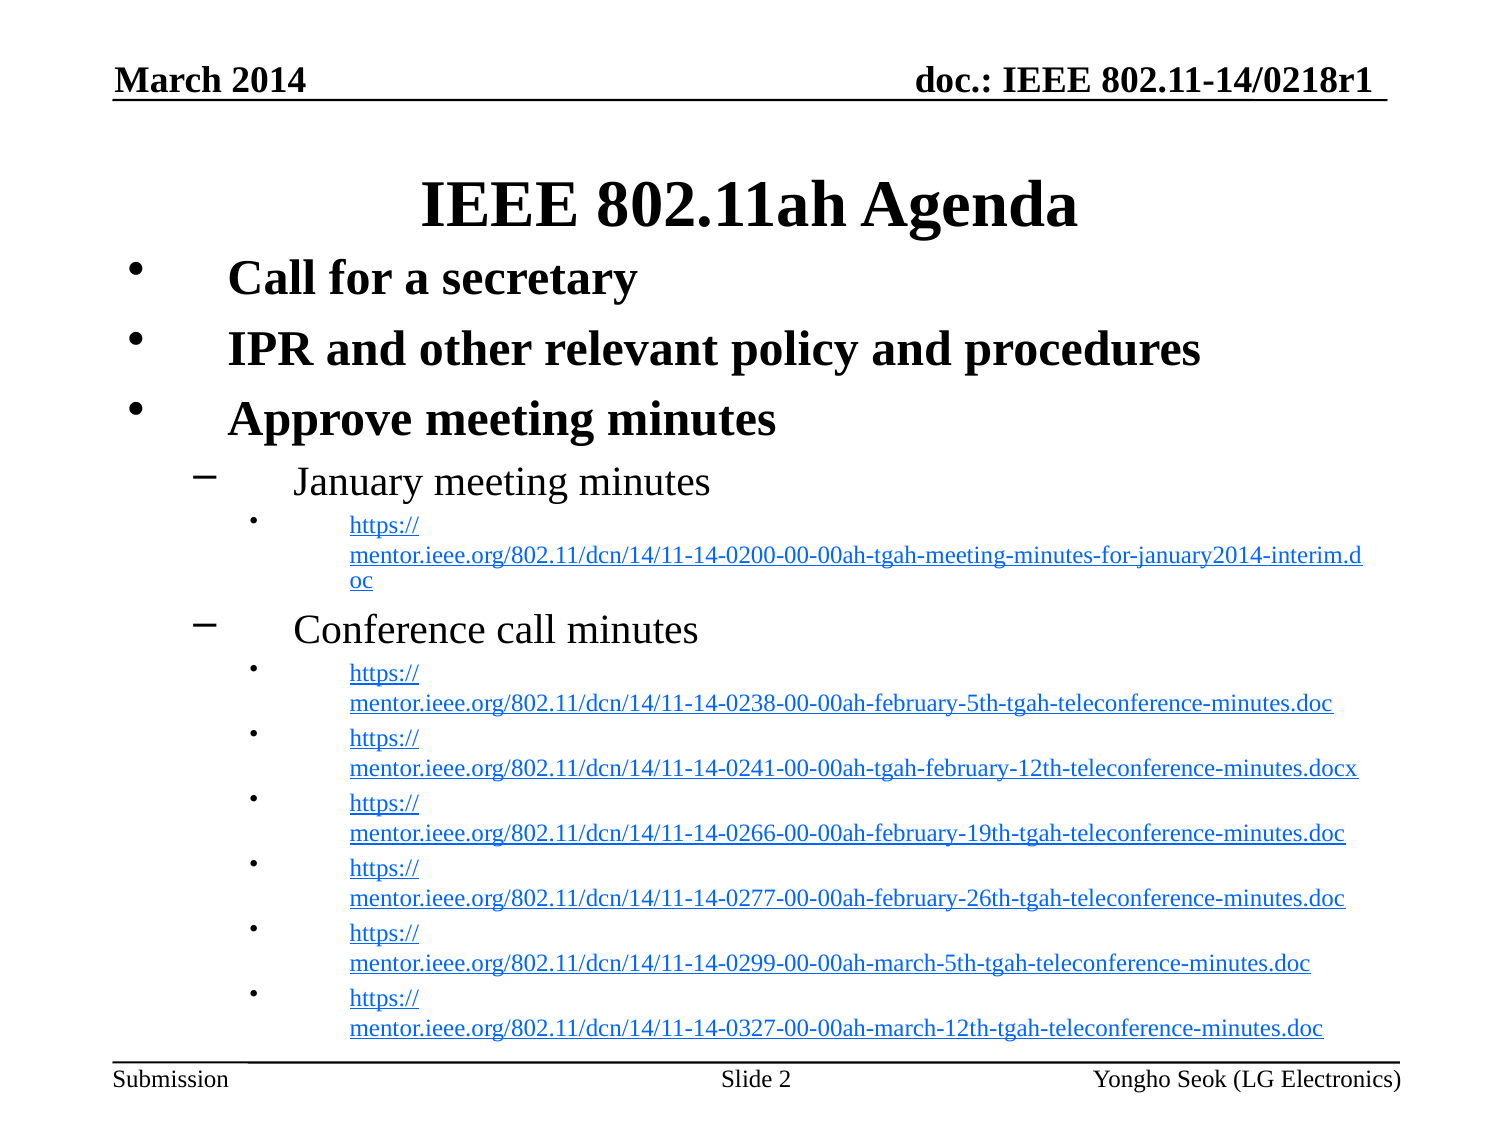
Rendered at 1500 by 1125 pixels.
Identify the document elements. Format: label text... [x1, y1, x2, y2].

footer Yongho Seok (LG Electronics) [1088, 1061, 1402, 1093]
list Call for a secretary IPR and other relevant policy and procedures Approve meeting minutes January meeting minutes https://mentor.ieee.org/802.11/dcn/14/11-14-0200-00-00ah-tgah-meeting-minutes-for-january2014-interim.doc Conference call minutes https://mentor.ieee.org/802.11/dcn/14/11-14-0238-00-00ah-february-5th-tgah-teleconference-minutes.doc https://mentor.ieee.org/802.11/dcn/14/11-14-0241-00-00ah-tgah-february-12th-teleconference-minutes.docx https://mentor.ieee.org/802.11/dcn/14/11-14-0266-00-00ah-february-19th-tgah-teleconference-minutes.doc https://mentor.ieee.org/802.11/dcn/14/11-14-0277-00-00ah-february-26th-tgah-teleconference-minutes.doc https://mentor.ieee.org/802.11/dcn/14/11-14-0299-00-00ah-march-5th-tgah-teleconference-minutes.doc https://mentor.ieee.org/802.11/dcn/14/11-14-0327-00-00ah-march-12th-tgah-teleconference-minutes.doc [112, 237, 1388, 1026]
slide_number Slide 2 [712, 1061, 800, 1093]
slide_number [114, 54, 309, 101]
title IEEE 802.11ah Agenda [112, 112, 1388, 237]
